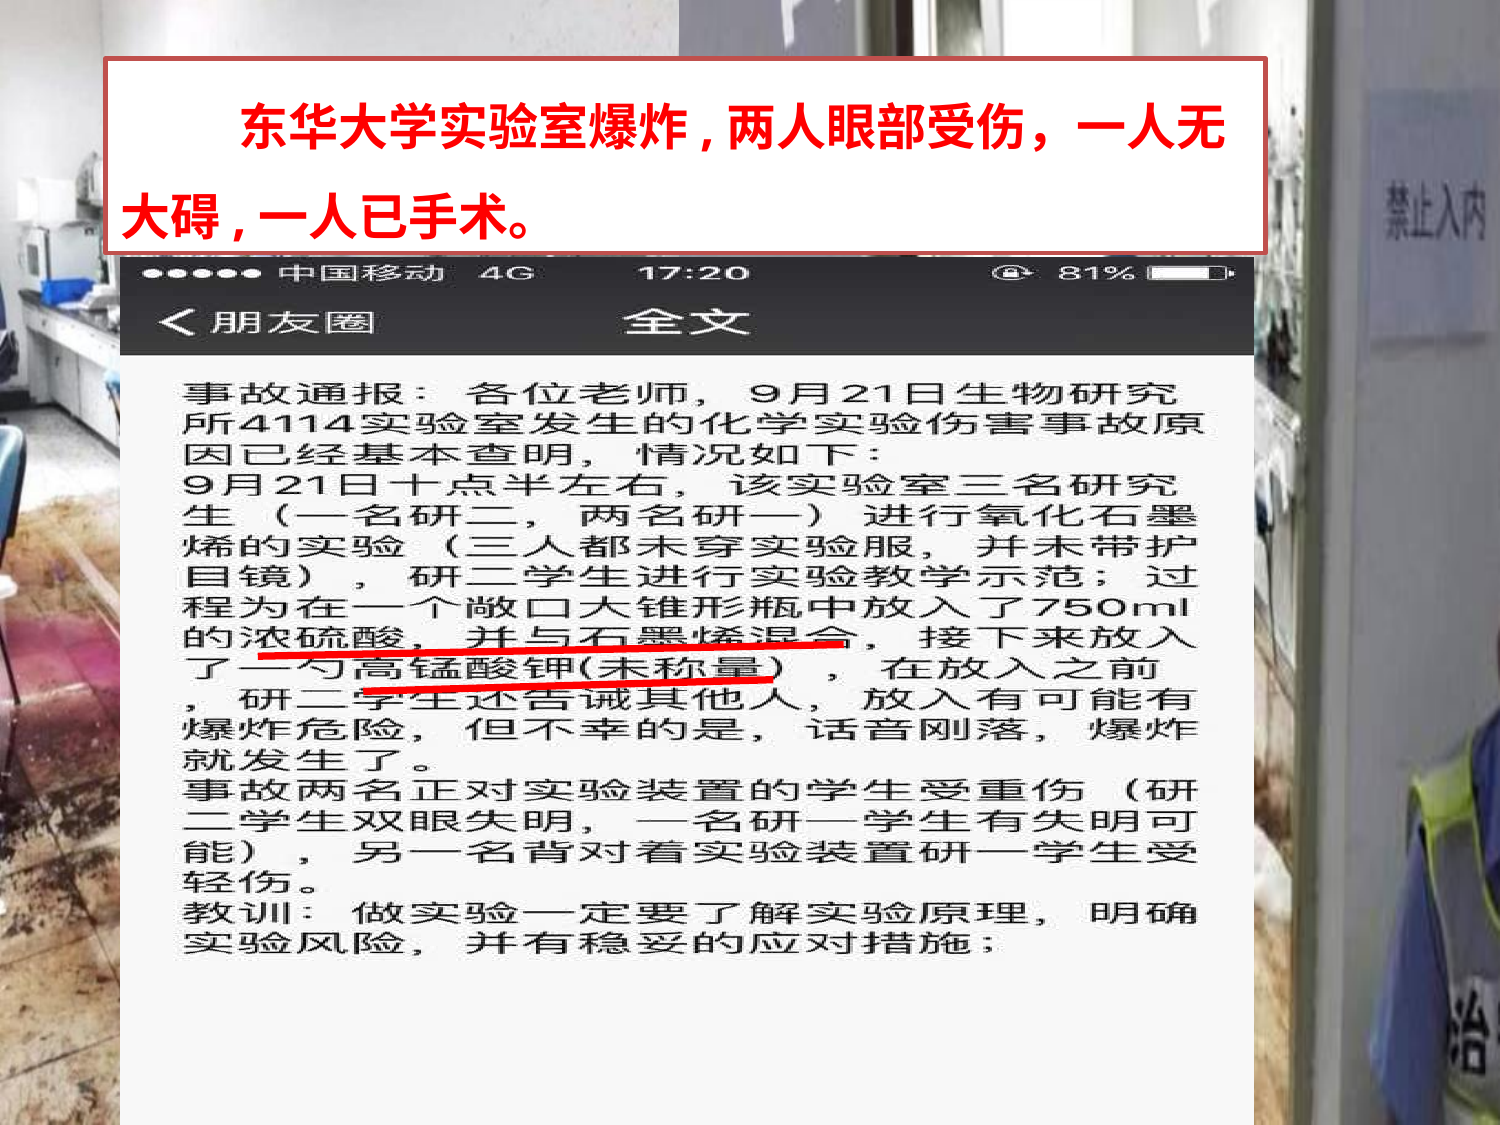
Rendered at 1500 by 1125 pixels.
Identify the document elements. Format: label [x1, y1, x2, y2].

picture [0, 0, 1500, 1125]
text_box [105, 58, 1266, 1125]
